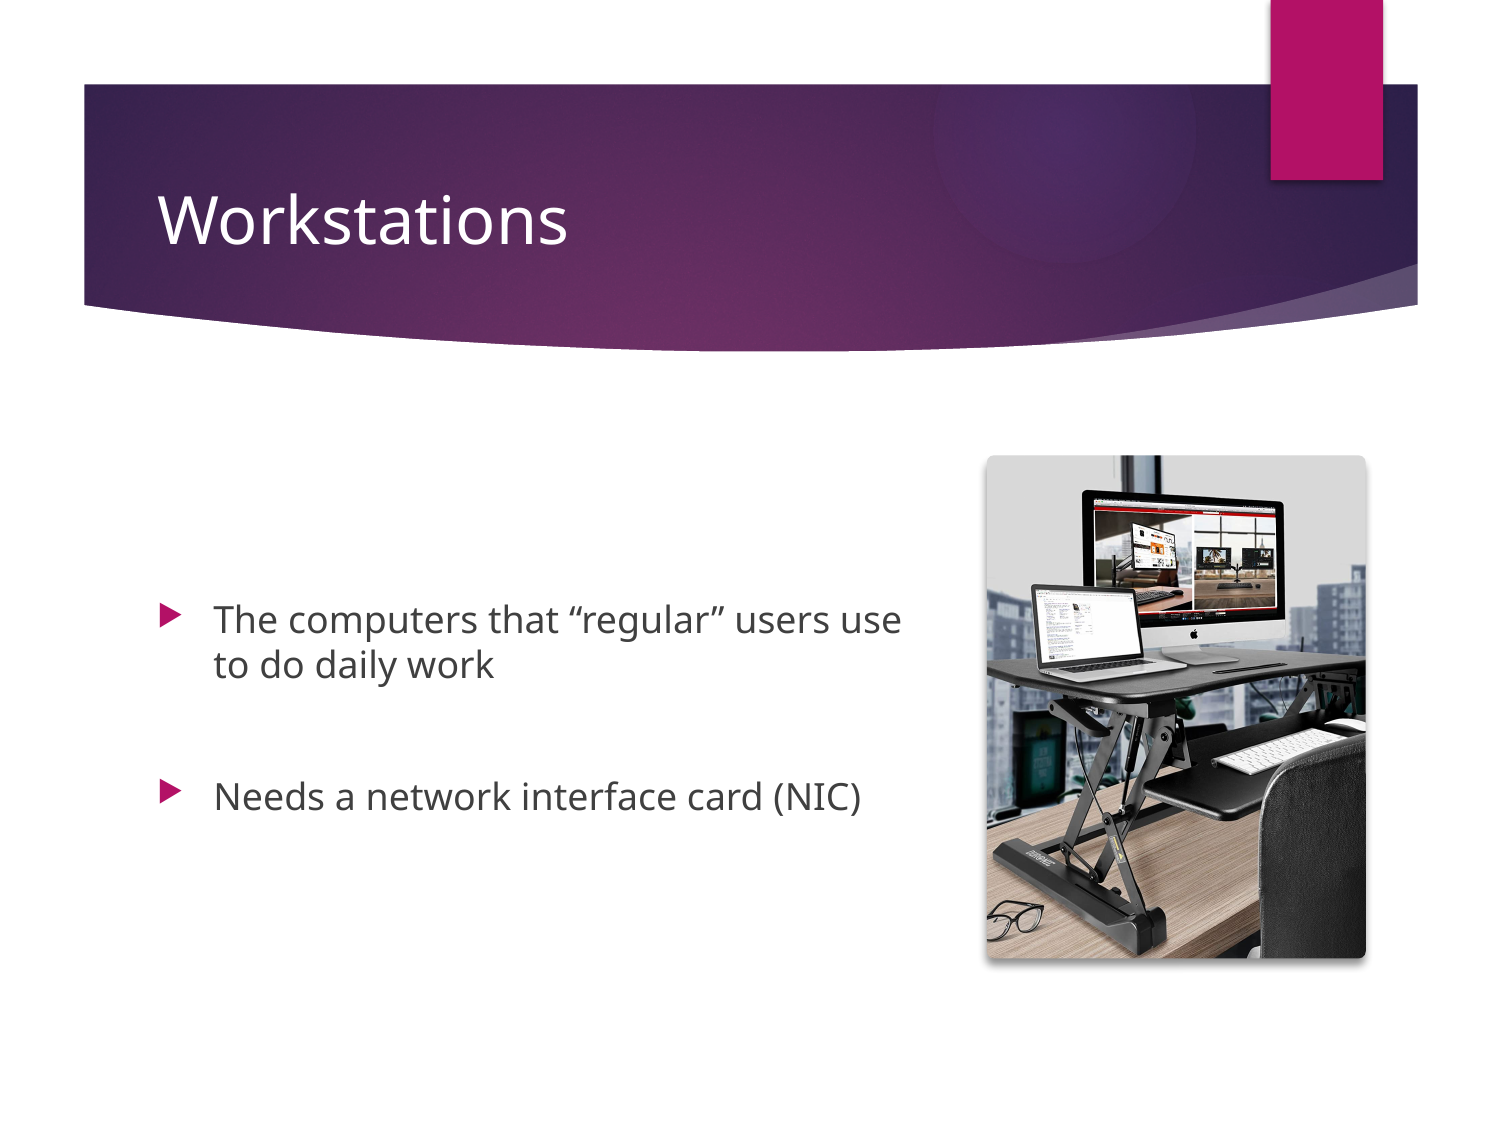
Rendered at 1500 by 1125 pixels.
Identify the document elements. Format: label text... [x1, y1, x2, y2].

list The computers that “regular” users use to do daily work Needs a network interface card (NIC) [142, 427, 930, 988]
picture [986, 455, 1366, 959]
title Workstations [142, 159, 1220, 276]
